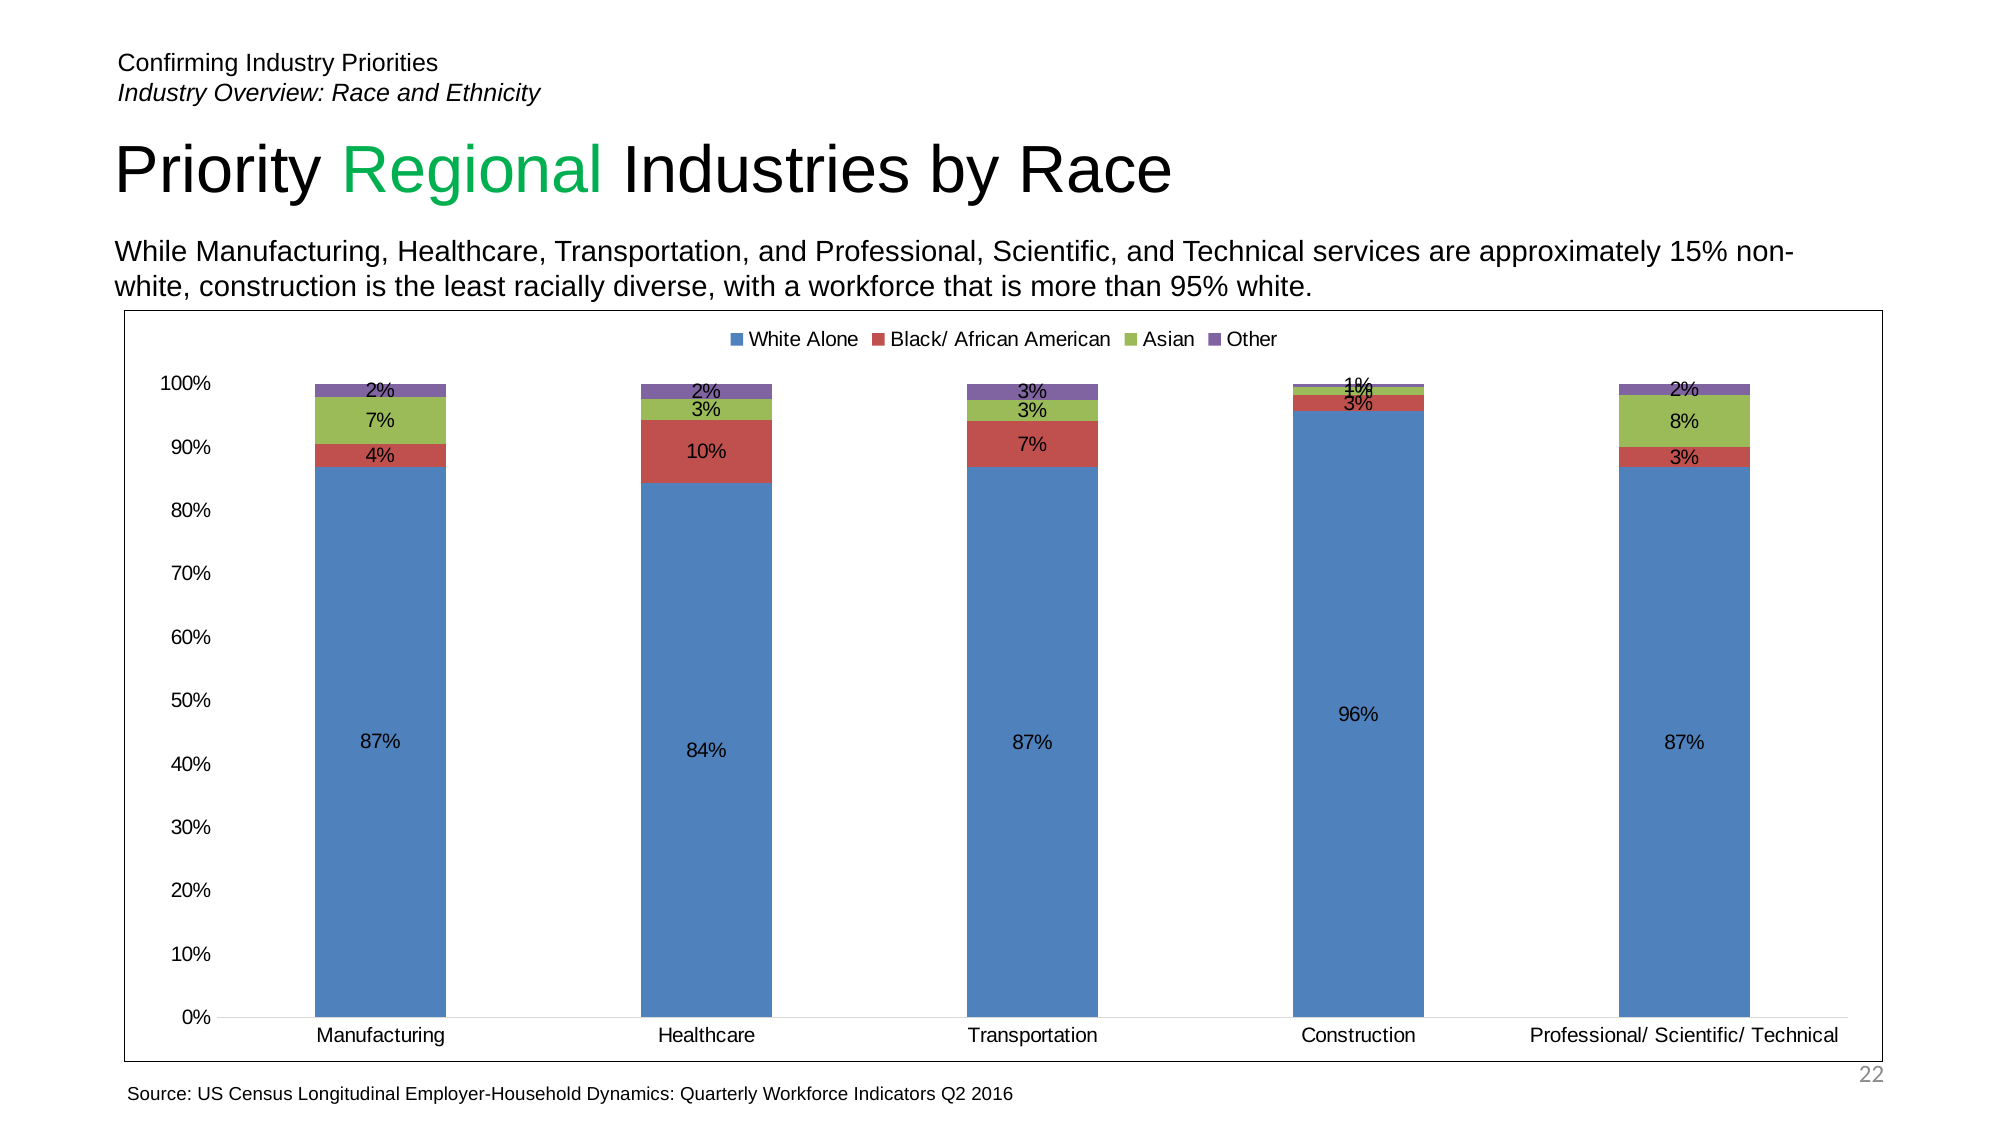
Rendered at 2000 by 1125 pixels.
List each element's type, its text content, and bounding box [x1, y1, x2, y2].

slide_number 22 [1432, 1042, 1900, 1103]
title Priority Regional Industries by Race [99, 99, 1900, 233]
text_box Source: US Census Longitudinal Employer-Household Dynamics: Quarterly Workforce Indicators Q2 2016 [112, 1074, 1829, 1112]
text_box Confirming Industry Priorities Industry Overview: Race and Ethnicity [102, 39, 557, 114]
chart [124, 310, 1884, 1063]
text_box While Manufacturing, Healthcare, Transportation, and Professional, Scientific, and Technical services are approximately 15% non-white, construction is the least racially diverse, with a workforce that is more than 95% white. [99, 224, 1883, 310]
